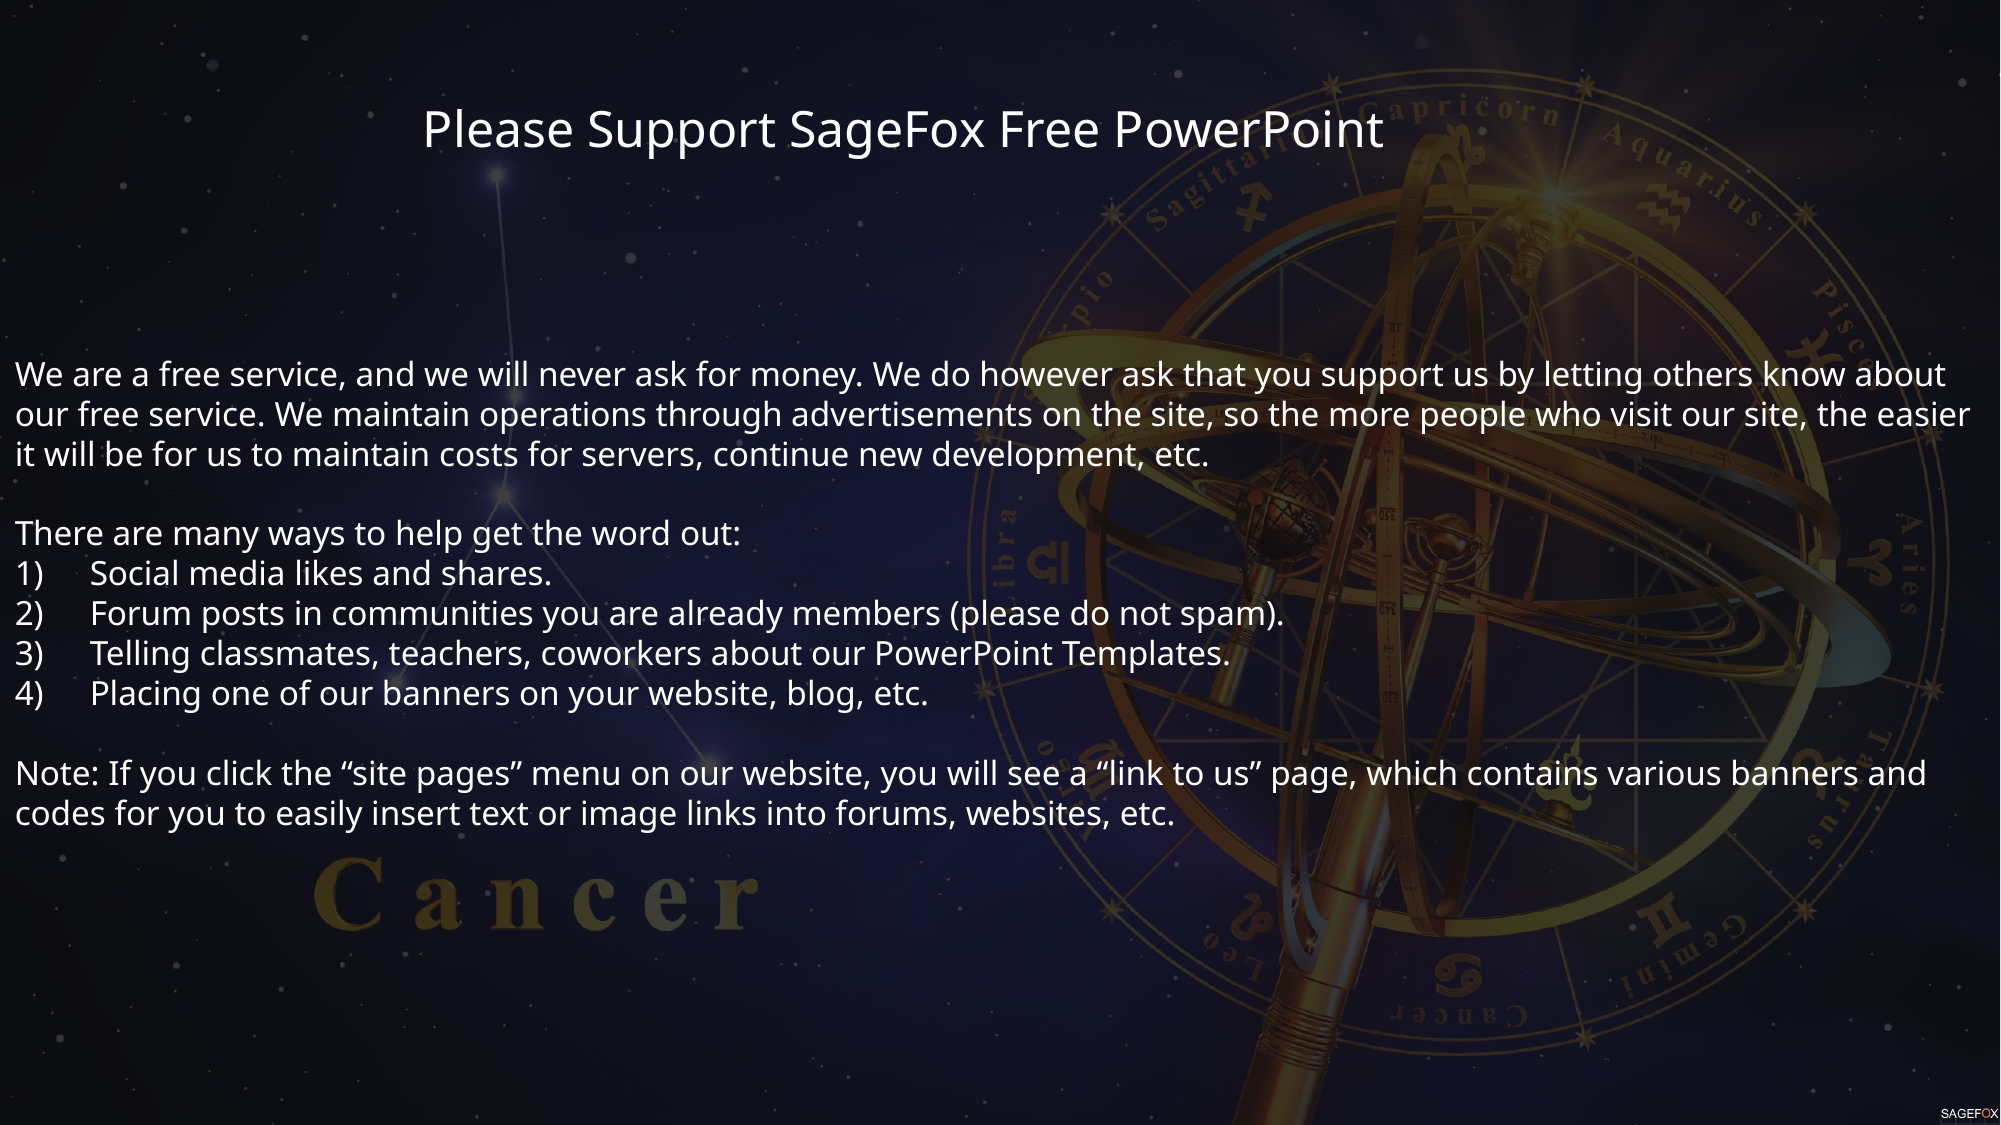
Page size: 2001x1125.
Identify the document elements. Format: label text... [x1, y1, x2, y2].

text_box We are a free service, and we will never ask for money. We do however ask that you support us by letting others know about our free service. We maintain operations through advertisements on the site, so the more people who visit our site, the easier it will be for us to maintain costs for servers, continue new development, etc. There are many ways to help get the word out: Social media likes and shares. Forum posts in communities you are already members (please do not spam). Telling classmates, teachers, coworkers about our PowerPoint Templates. Placing one of our banners on your website, blog, etc. Note: If you click the “site pages” menu on our website, you will see a “link to us” page, which contains various banners and codes for you to easily insert text or image links into forums, websites, etc. [0, 0, 2000, 1125]
title Please Support SageFox Free PowerPoint [363, 72, 1444, 190]
